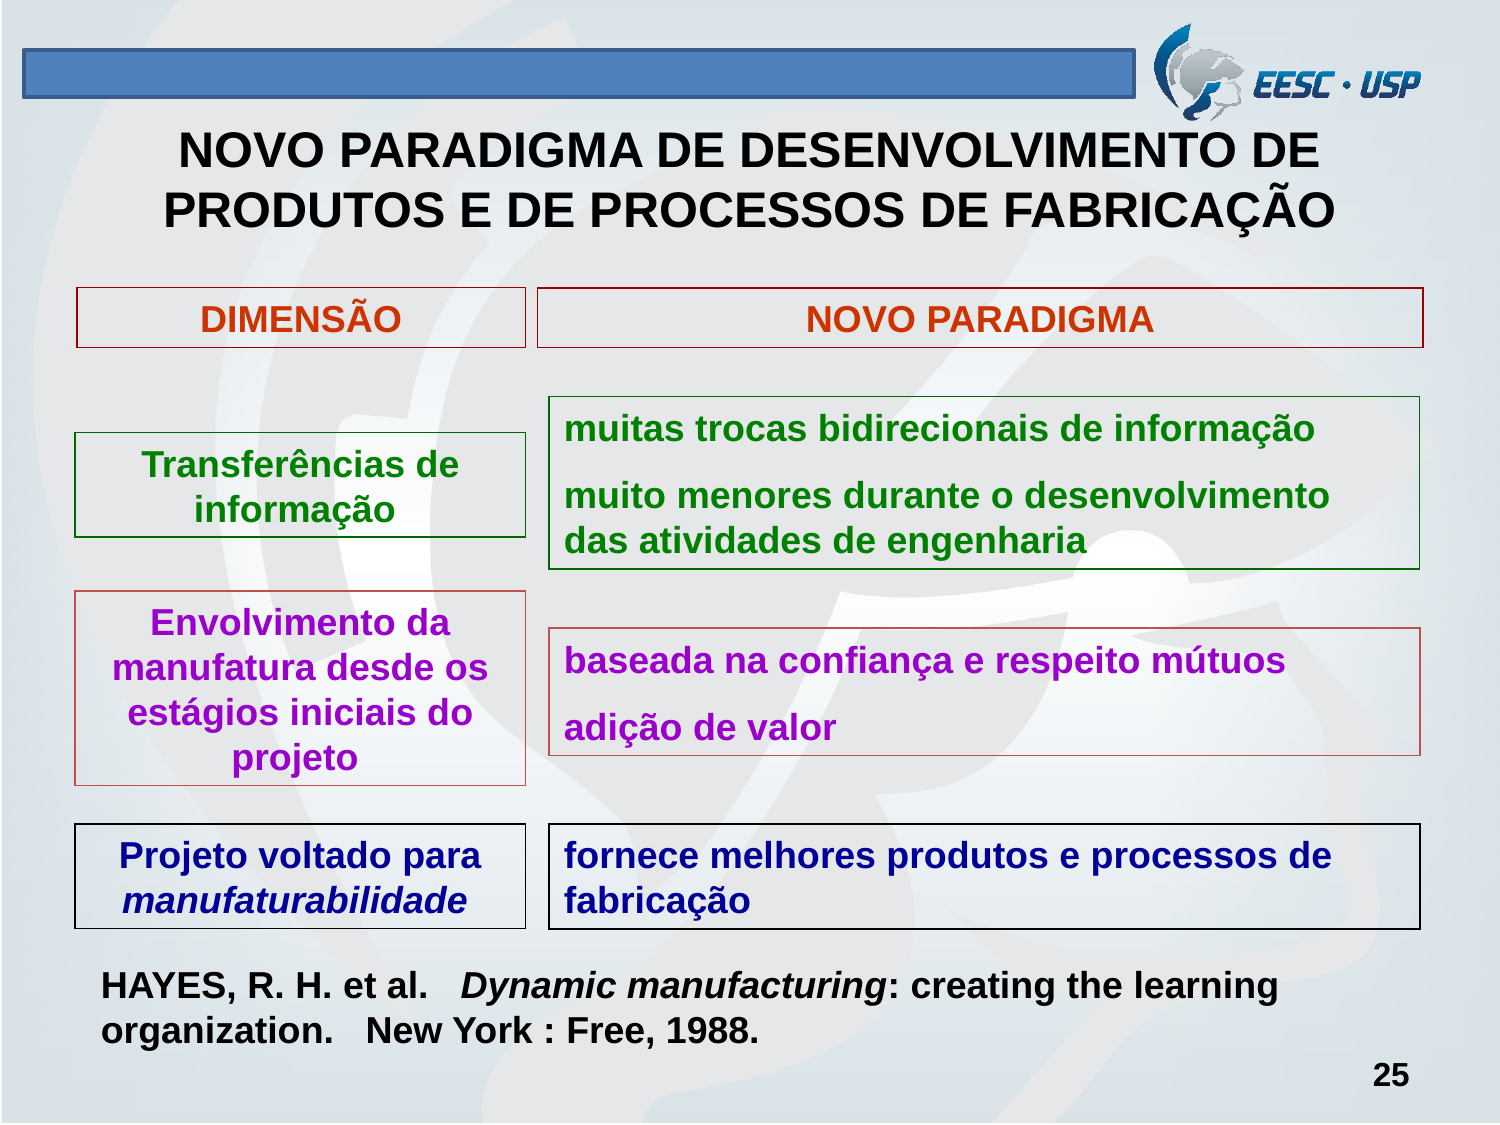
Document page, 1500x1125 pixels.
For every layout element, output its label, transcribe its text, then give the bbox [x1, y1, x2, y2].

text_box DIMENSÃO [76, 287, 526, 348]
text_box Transferências de informação [75, 432, 526, 538]
text_box Projeto voltado para manufaturabilidade [75, 823, 526, 929]
text_box HAYES, R. H. et al. Dynamic manufacturing: creating the learning organization. New York : Free, 1988. [86, 953, 1433, 1059]
text_box NOVO PARADIGMA [537, 288, 1424, 348]
text_box baseada na confiança e respeito mútuos adição de valor [549, 628, 1420, 756]
text_box fornece melhores produtos e processos de fabricação [549, 824, 1420, 929]
picture [0, 0, 1500, 1123]
text_box muitas trocas bidirecionais de informação muito menores durante o desenvolvimento das atividades de engenharia [549, 396, 1420, 569]
text_box NOVO PARADIGMA DE DESENVOLVIMENTO DE PRODUTOS E DE PROCESSOS DE FABRICAÇÃO [64, 77, 1436, 246]
text_box Envolvimento da manufatura desde os estágios iniciais do projeto [75, 590, 526, 786]
slide_number 25 [1305, 1059, 1425, 1103]
